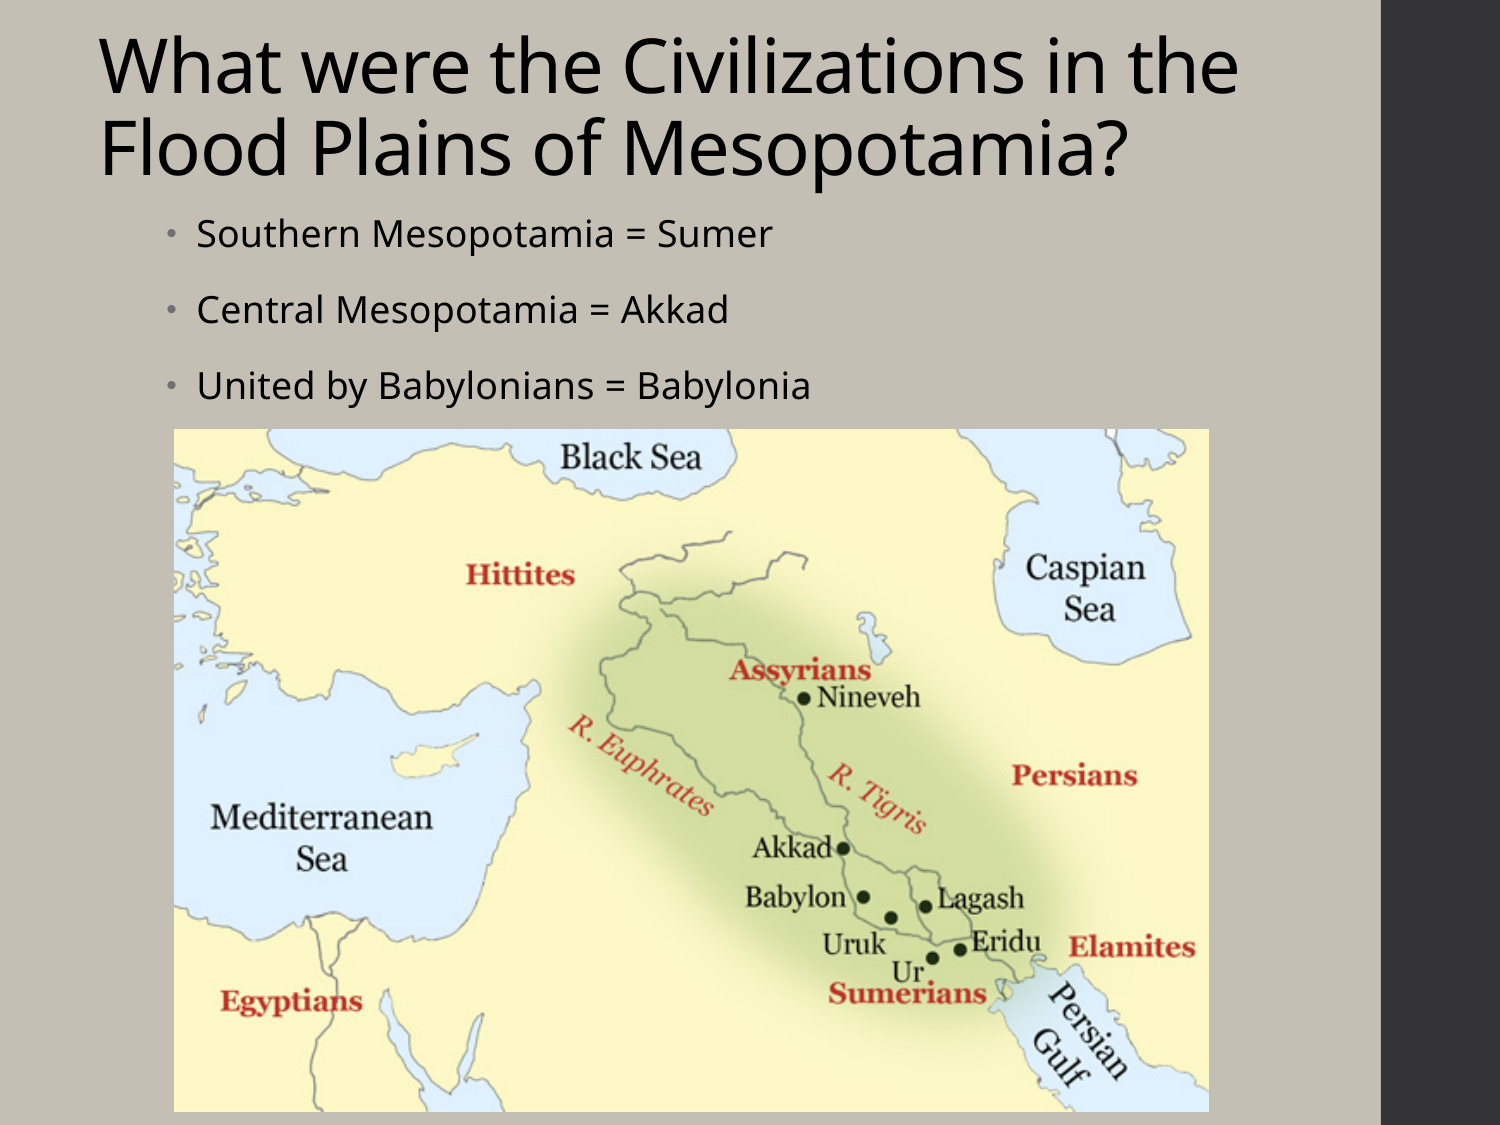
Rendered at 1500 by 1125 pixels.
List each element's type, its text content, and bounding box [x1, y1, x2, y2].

picture [173, 429, 1210, 1112]
list Southern Mesopotamia = Sumer Central Mesopotamia = Akkad United by Babylonians = Babylonia [151, 205, 1209, 920]
title What were the Civilizations in the Flood Plains of Mesopotamia? [83, 18, 1277, 200]
